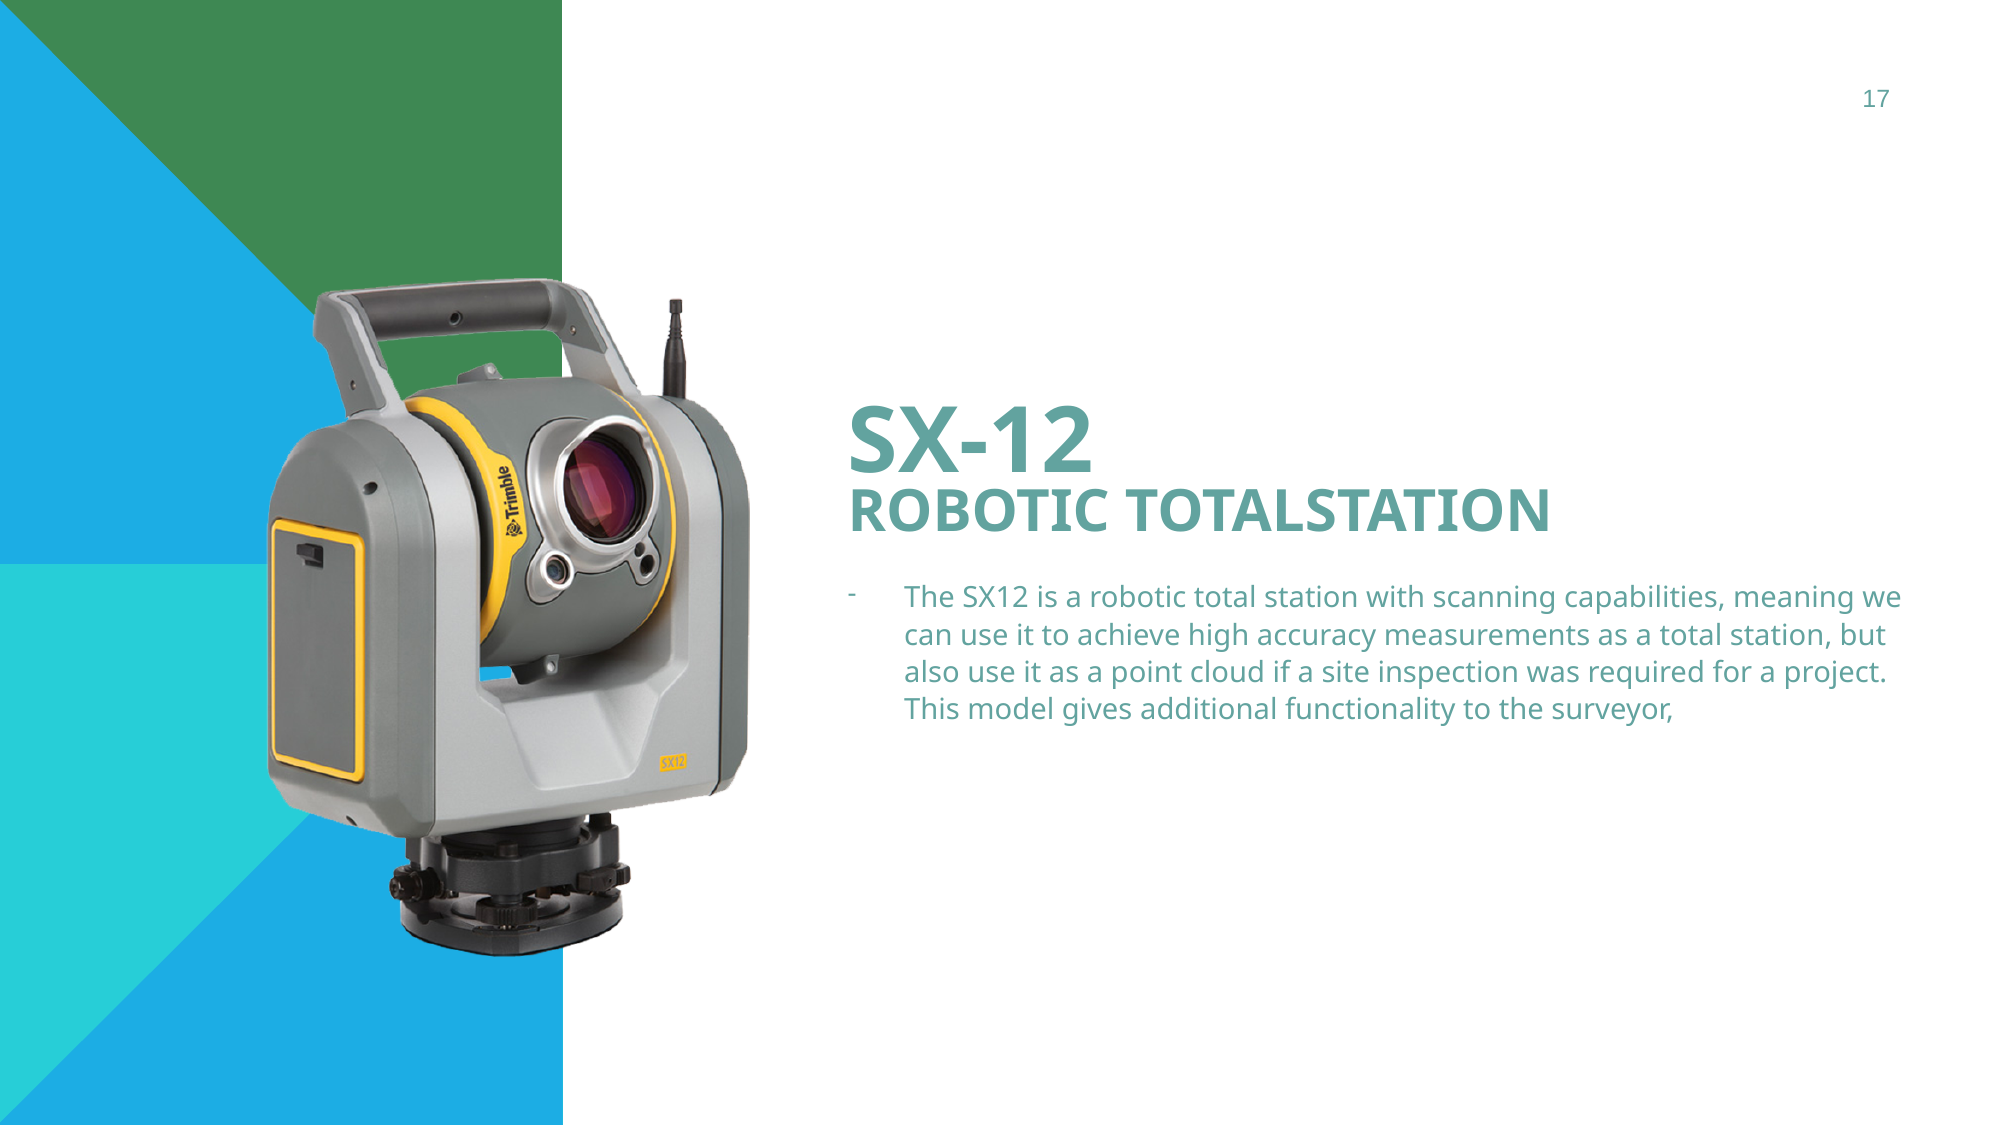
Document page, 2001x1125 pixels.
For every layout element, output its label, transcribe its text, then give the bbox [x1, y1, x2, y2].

picture [81, 119, 936, 973]
slide_number 17 [1795, 75, 1958, 120]
text_box Robotic totalstation [936, 465, 1943, 592]
title SX-12 [936, 373, 1943, 465]
list The SX12 is a robotic total station with scanning capabilities, meaning we can use it to achieve high accuracy measurements as a total station, but also use it as a point cloud if a site inspection was required for a project. This model gives additional functionality to the surveyor, [832, 592, 1943, 1012]
